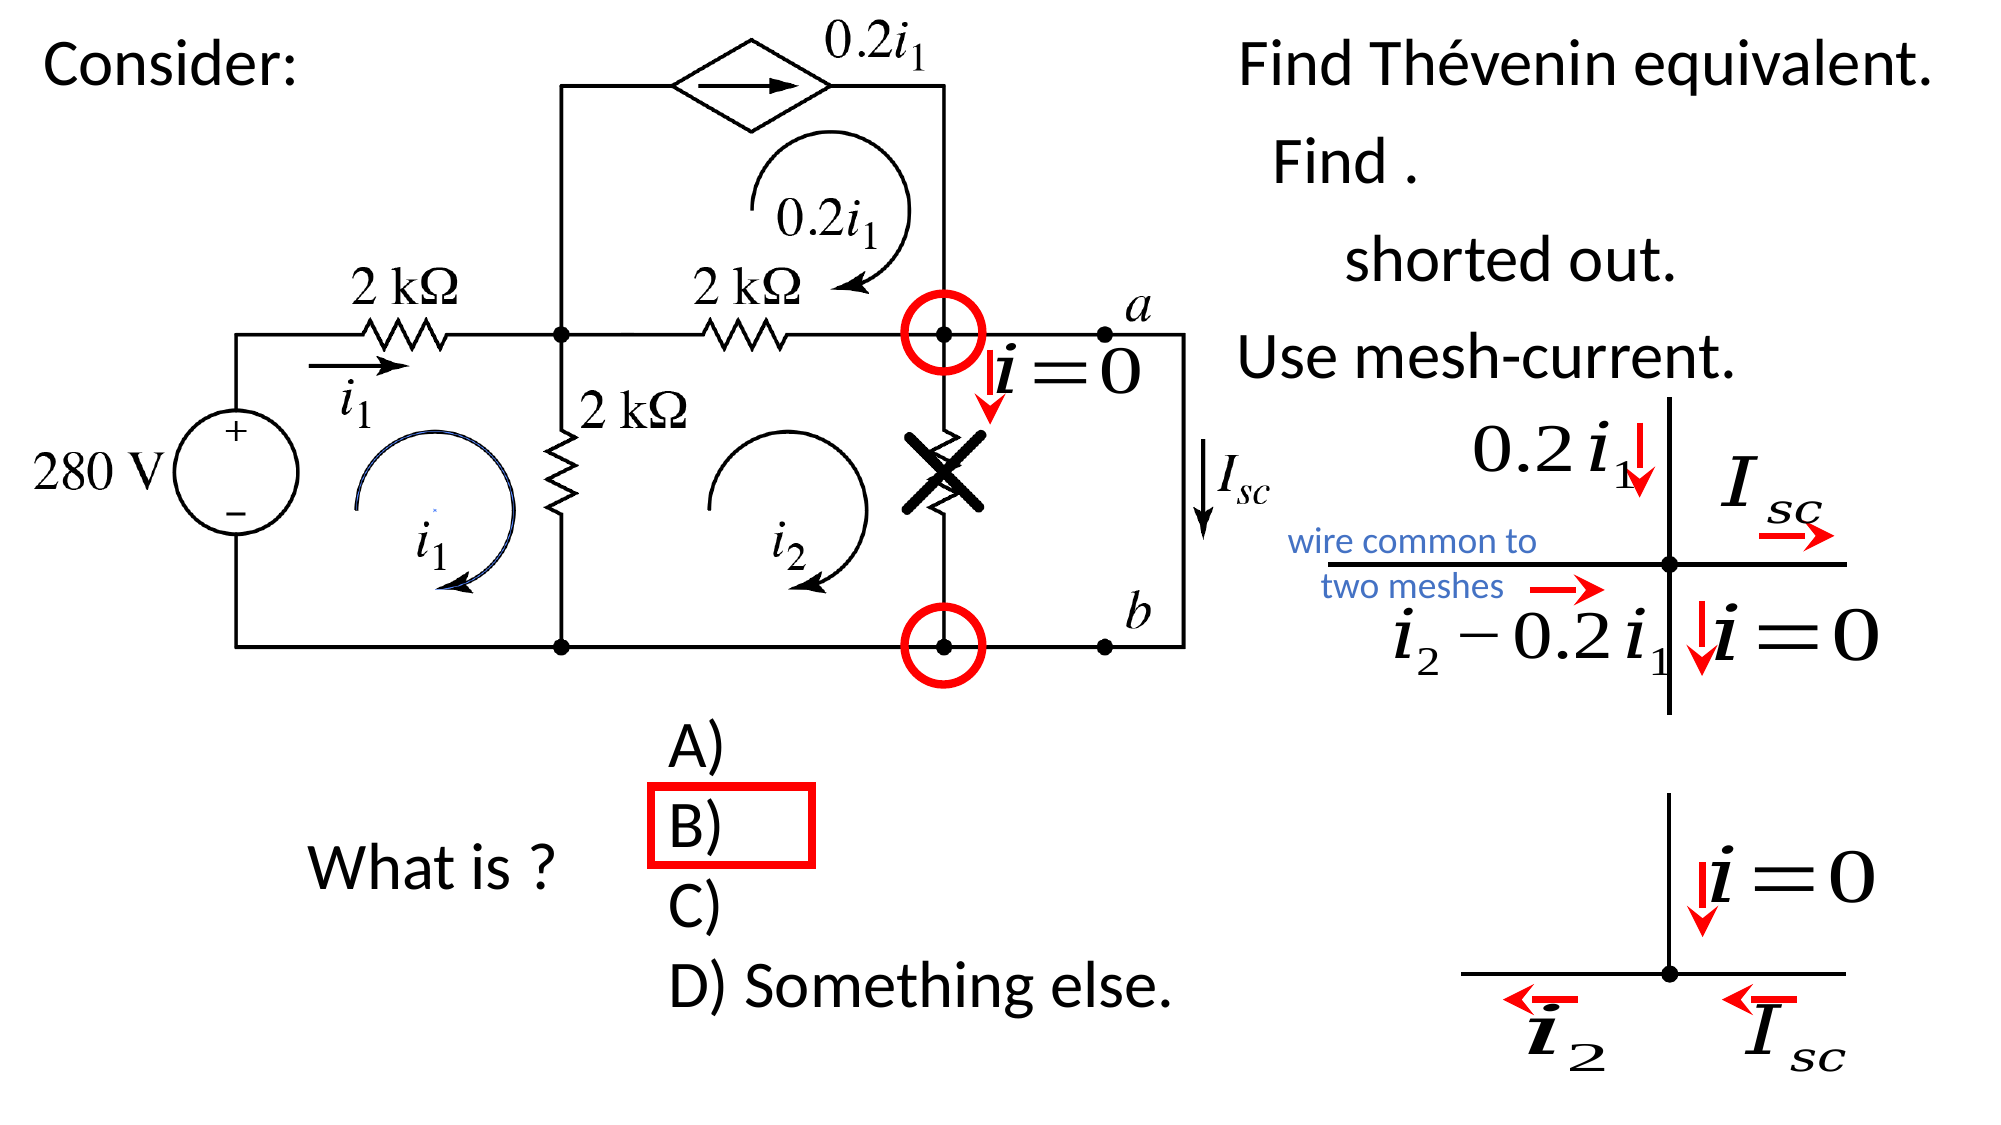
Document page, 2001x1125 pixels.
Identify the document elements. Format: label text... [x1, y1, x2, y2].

text_box wire common to two meshes [1275, 508, 1553, 614]
text_box Find Thévenin equivalent. [1223, 11, 1950, 106]
text_box Consider: [28, 11, 315, 106]
text_box [1661, 555, 1669, 564]
text_box [1661, 965, 1679, 973]
text_box [1661, 565, 1669, 573]
text_box Use mesh-current. [1275, 304, 1753, 400]
text_box [1670, 565, 1679, 574]
text_box [1661, 975, 1679, 983]
text_box [650, 786, 813, 866]
text_box [1670, 555, 1679, 564]
picture [29, 14, 1275, 733]
